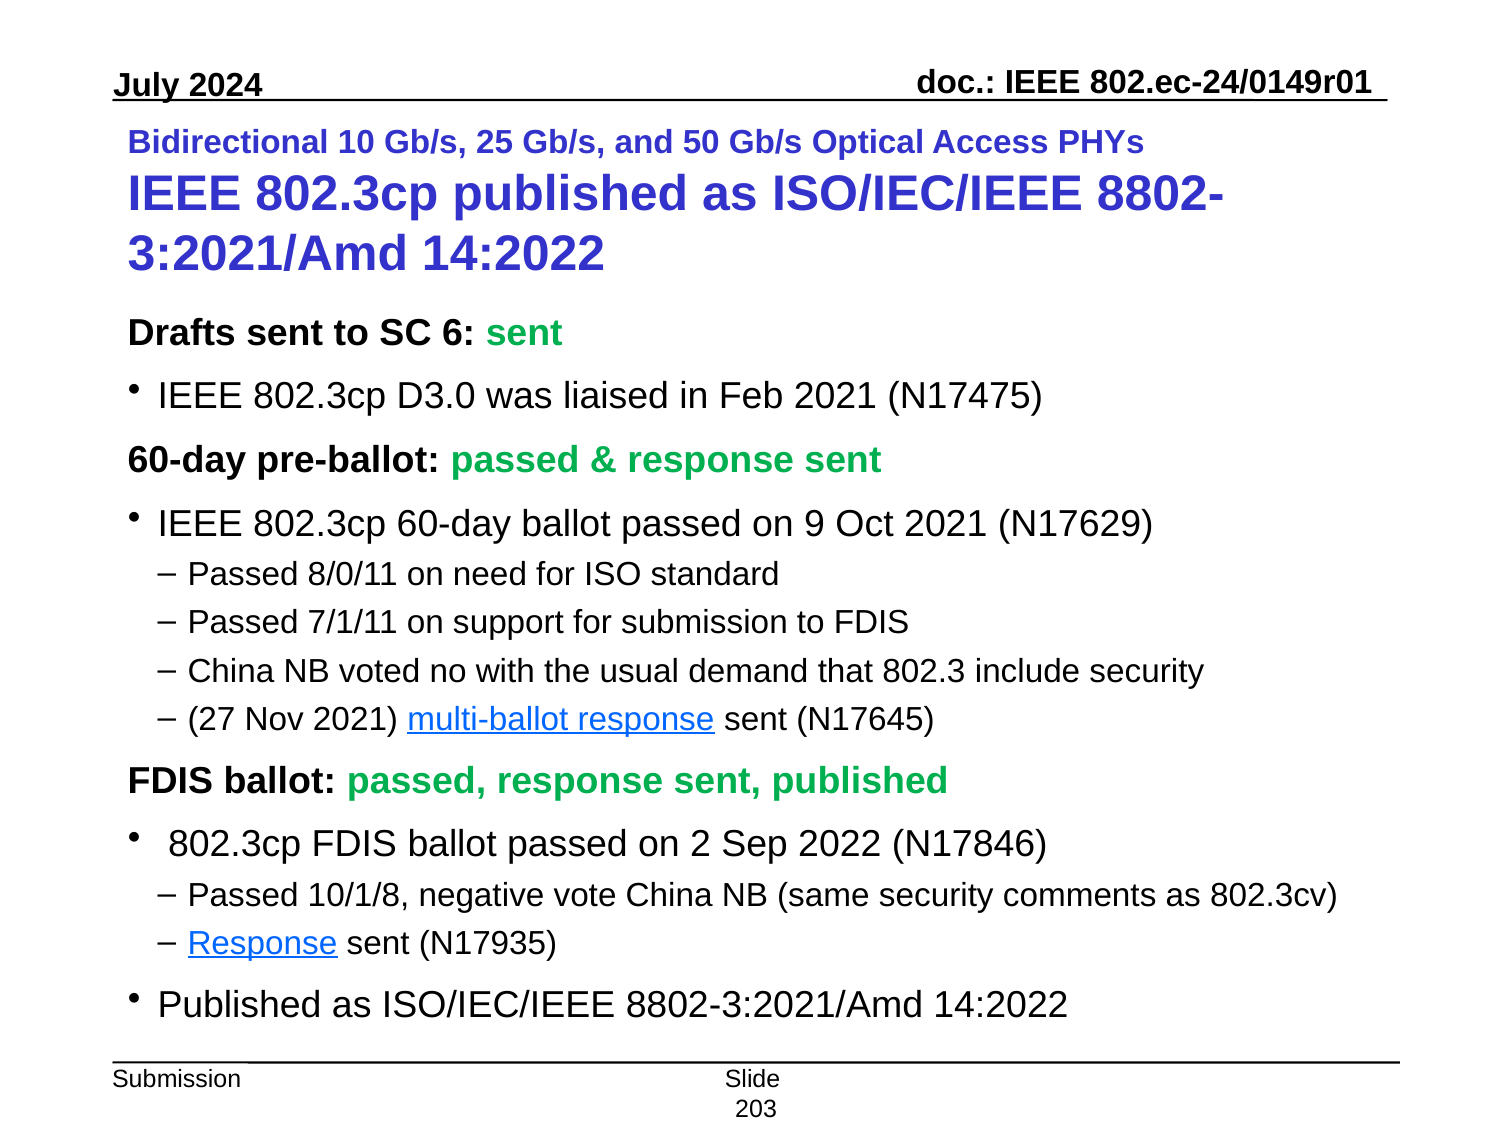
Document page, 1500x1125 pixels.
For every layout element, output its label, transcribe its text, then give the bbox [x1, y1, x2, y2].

slide_number Slide 203 [709, 1061, 803, 1093]
list Drafts sent to SC 6: sent IEEE 802.3cp D3.0 was liaised in Feb 2021 (N17475) 60-day pre-ballot: passed & response sent IEEE 802.3cp 60-day ballot passed on 9 Oct 2021 (N17629) Passed 8/0/11 on need for ISO standard Passed 7/1/11 on support for submission to FDIS China NB voted no with the usual demand that 802.3 include security (27 Nov 2021) multi-ballot response sent (N17645) FDIS ballot: passed, response sent, published 802.3cp FDIS ballot passed on 2 Sep 2022 (N17846) Passed 10/1/8, negative vote China NB (same security comments as 802.3cv) Response sent (N17935) Published as ISO/IEC/IEEE 8802-3:2021/Amd 14:2022 [112, 299, 1388, 975]
title Bidirectional 10 Gb/s, 25 Gb/s, and 50 Gb/s Optical Access PHYs IEEE 802.3cp published as ISO/IEC/IEEE 8802-3:2021/Amd 14:2022 [112, 112, 1388, 288]
